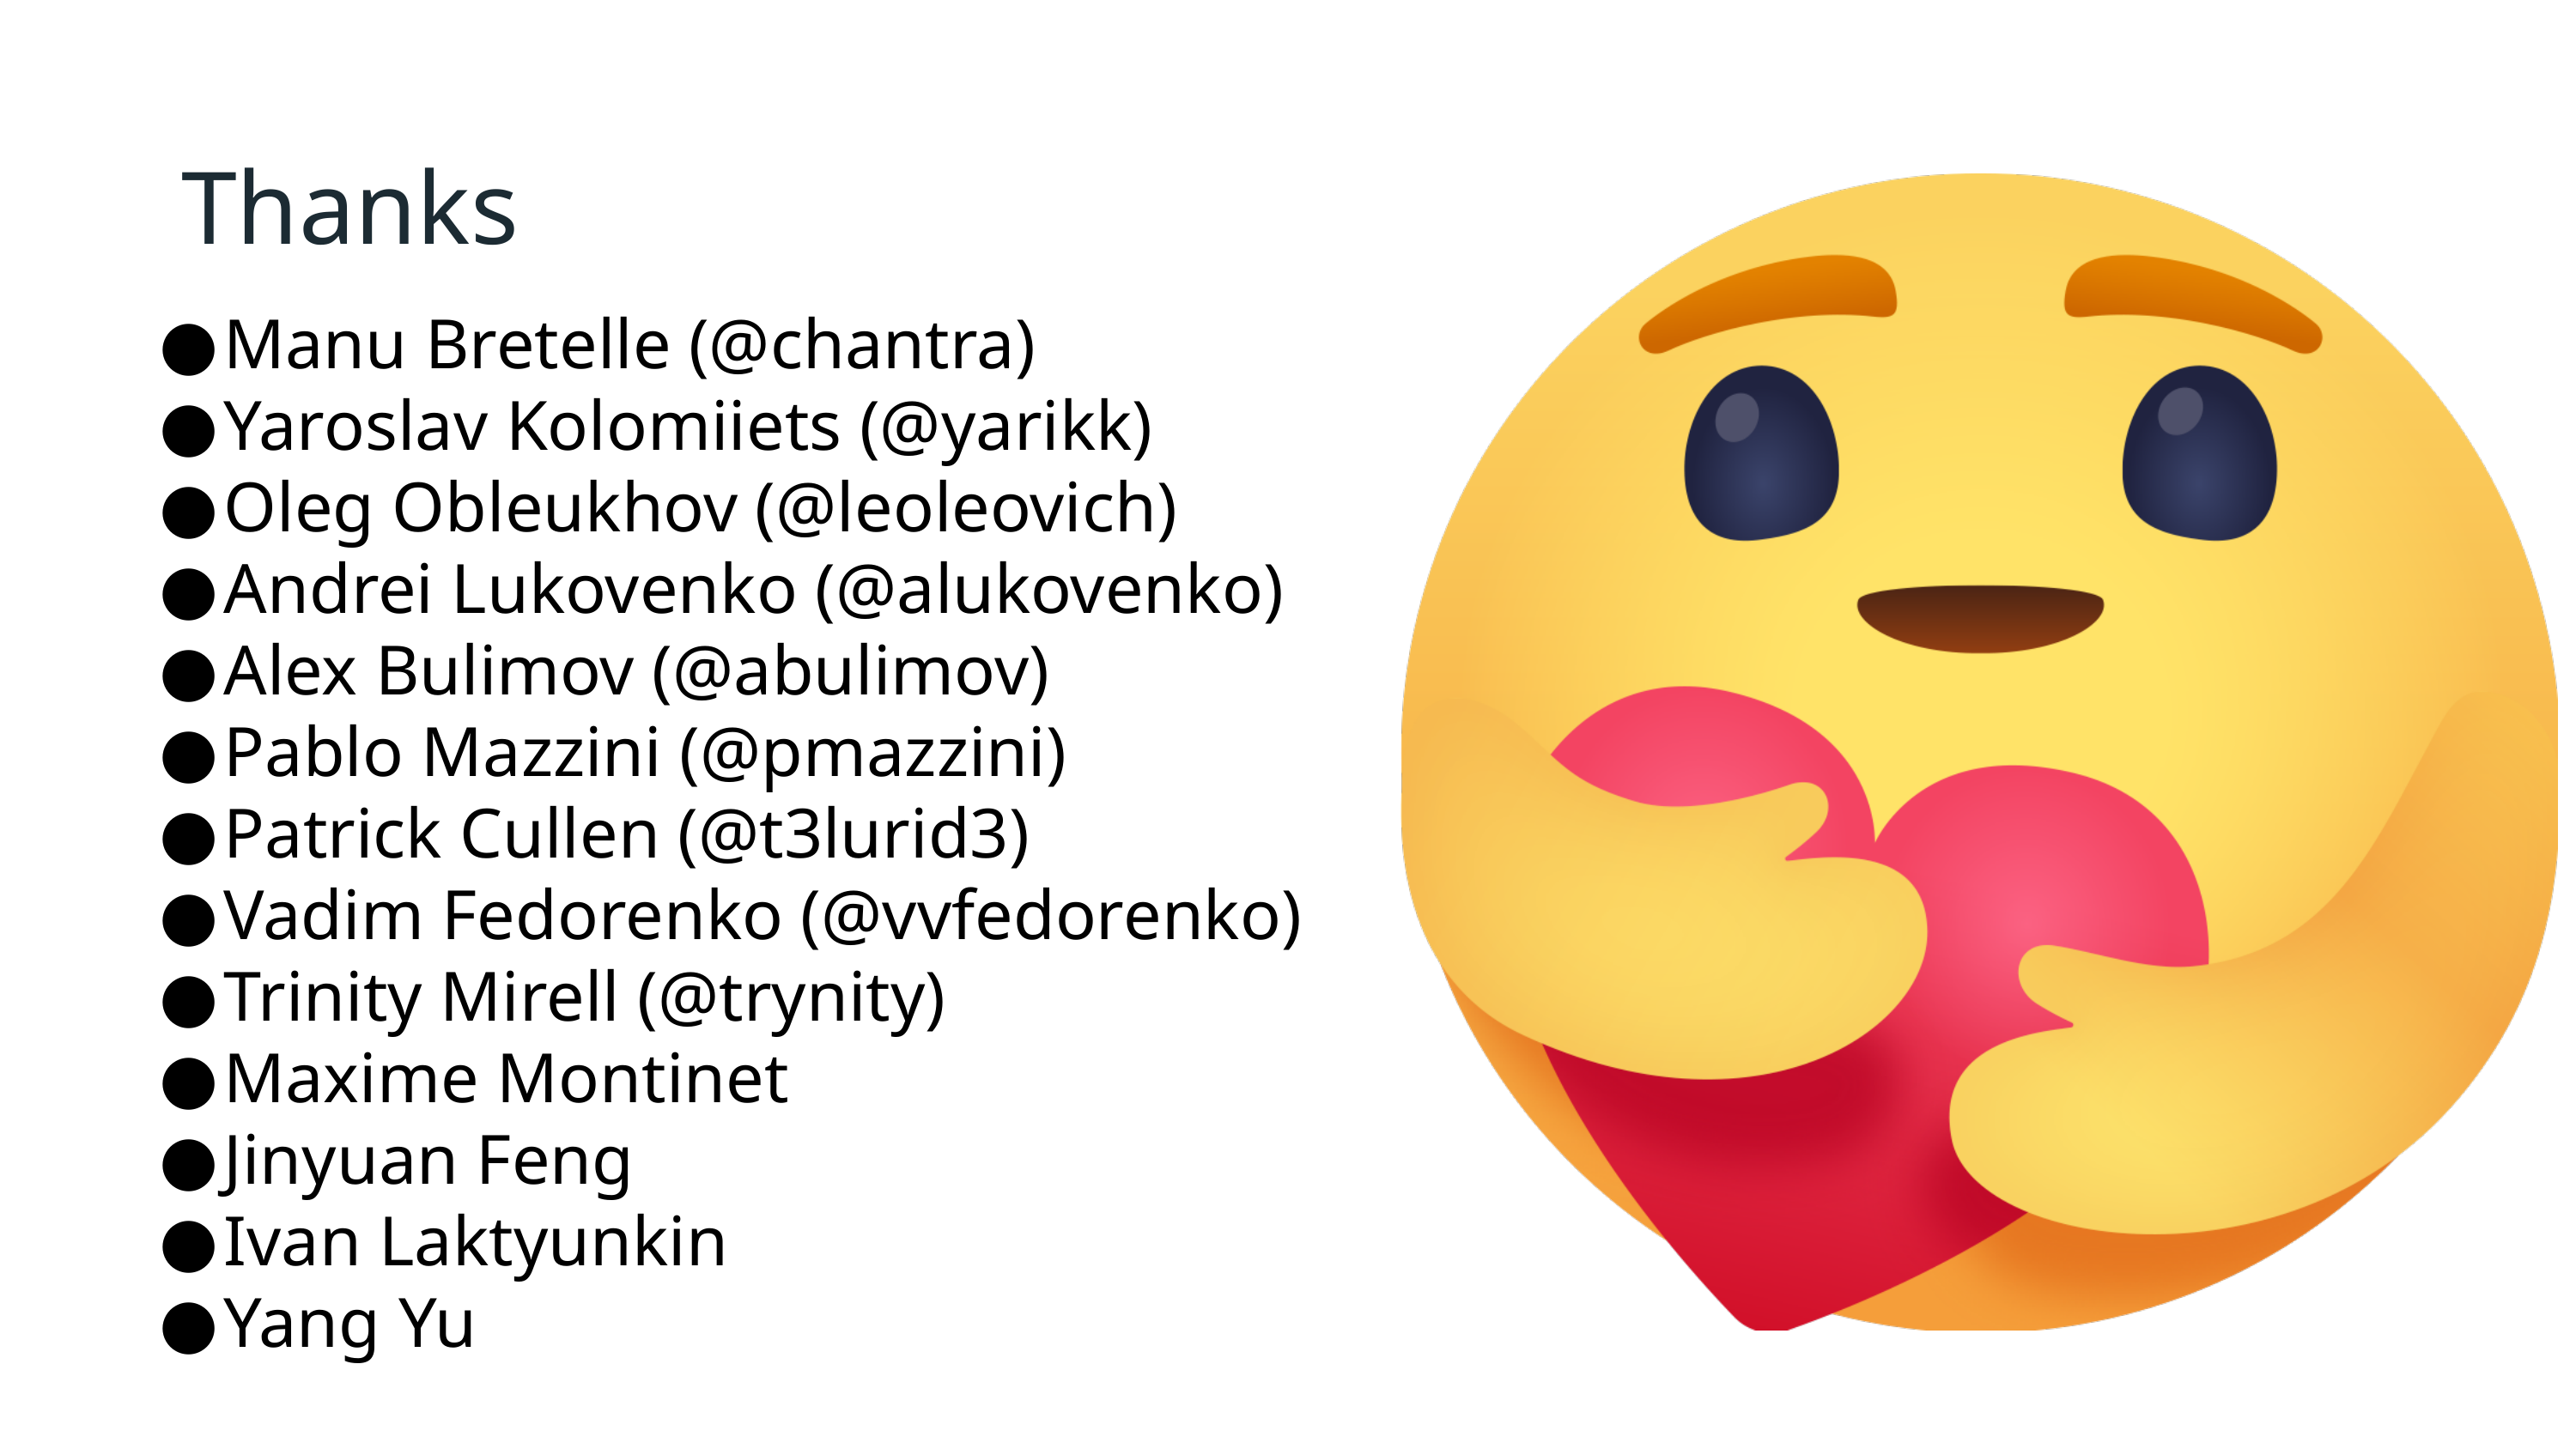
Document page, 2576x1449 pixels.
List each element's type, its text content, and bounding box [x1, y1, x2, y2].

text_box Manu Bretelle (@chantra) Yaroslav Kolomiiets (@yarikk) Oleg Obleukhov (@leoleovich) Andrei Lukovenko (@alukovenko) Alex Bulimov (@abulimov) Pablo Mazzini (@pmazzini) Patrick Cullen (@t3lurid3) Vadim Fedorenko (@vvfedorenko) Trinity Mirell (@trynity) Maxime Montinet Jinyuan Feng Ivan Laktyunkin Yang Yu [146, 288, 2503, 1449]
title Thanks [180, 143, 1867, 258]
picture [1400, 173, 2559, 1331]
